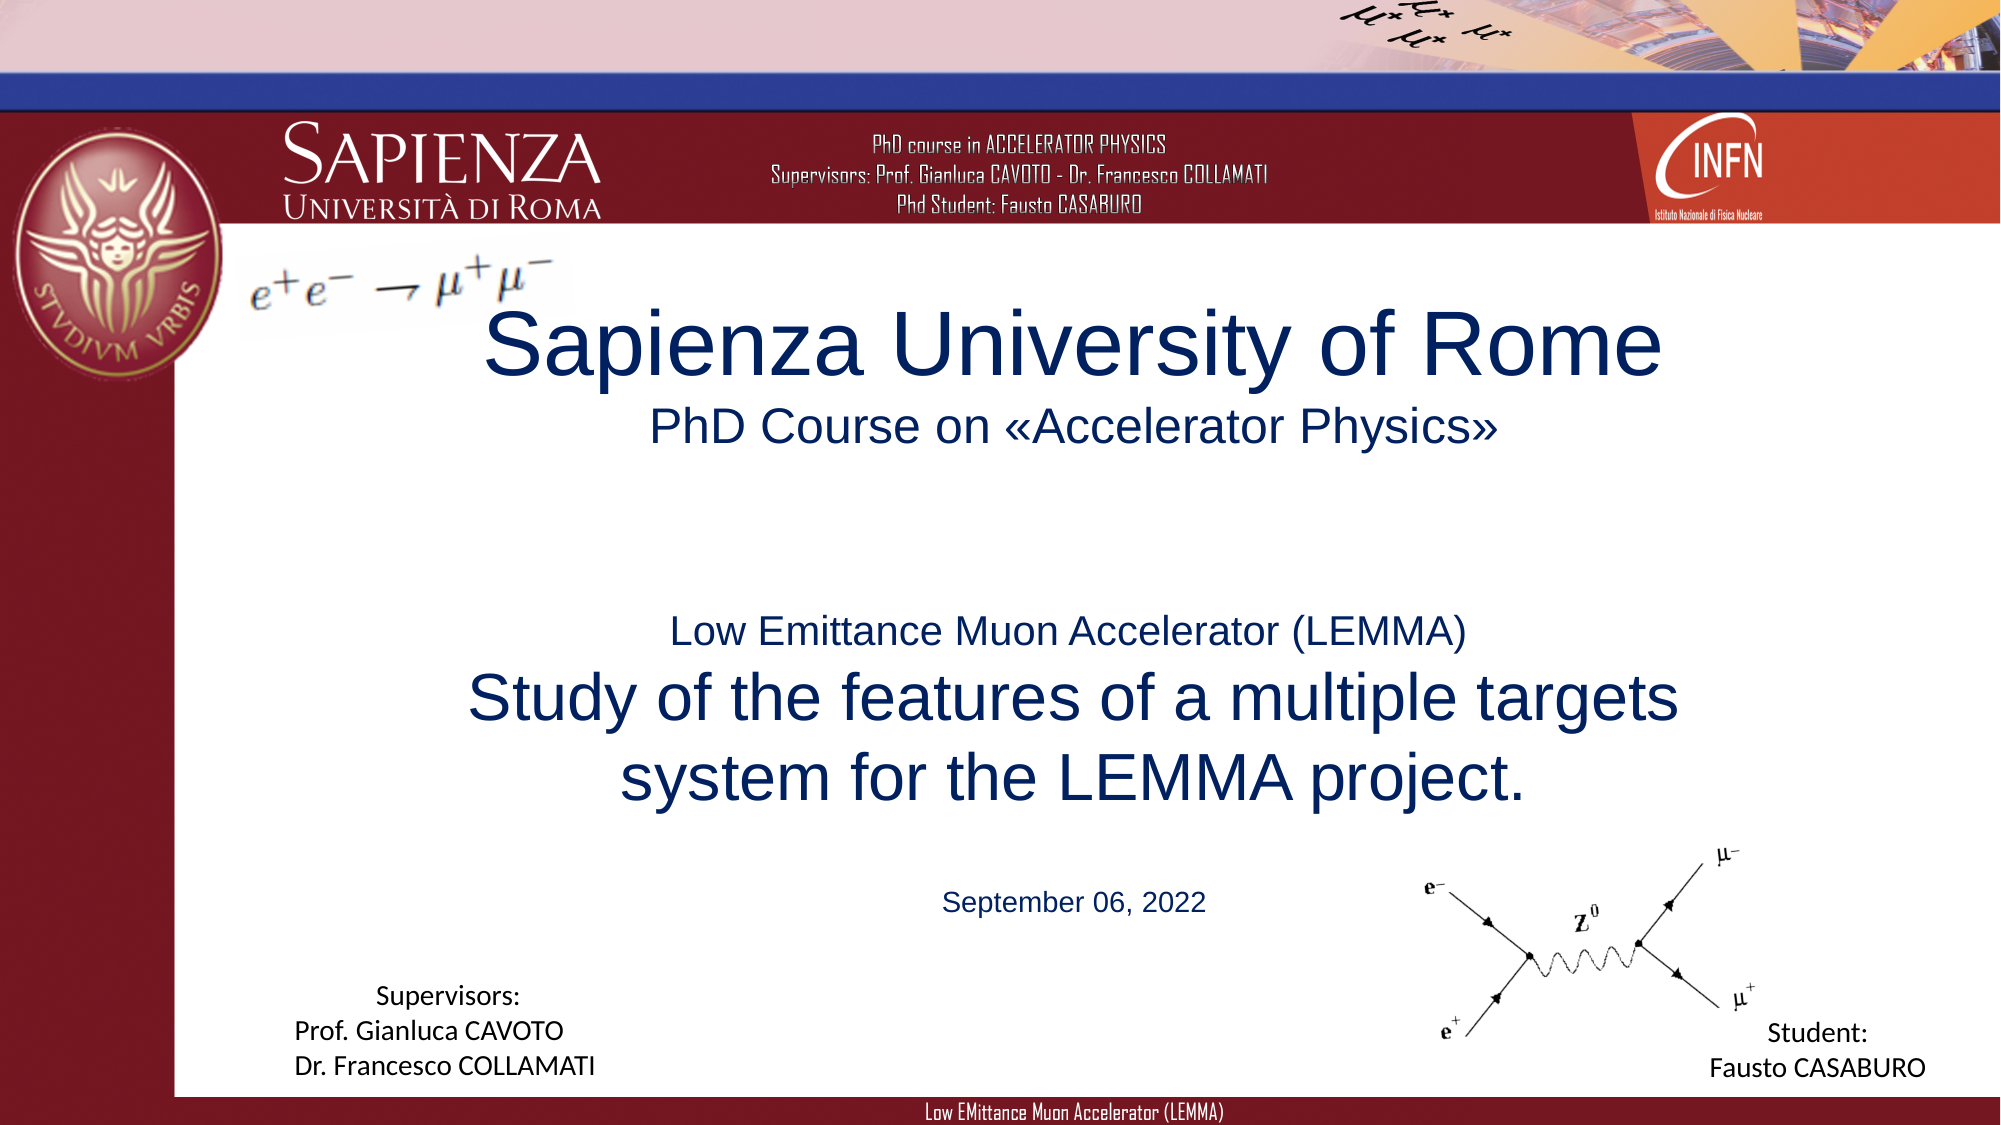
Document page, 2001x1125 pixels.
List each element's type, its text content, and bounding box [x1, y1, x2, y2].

text_box Supervisors: Prof. Gianluca CAVOTO Dr. Francesco COLLAMATI [279, 968, 618, 1089]
text_box Sapienza University of Rome PhD Course on «Accelerator Physics» Low Emittance Muon Accelerator (LEMMA) Study of the features of a multiple targets system for the LEMMA project. September 06, 2022 [448, 276, 1701, 1086]
picture [0, 0, 2001, 1125]
text_box Student: Fausto CASABURO [1694, 1005, 1942, 1091]
